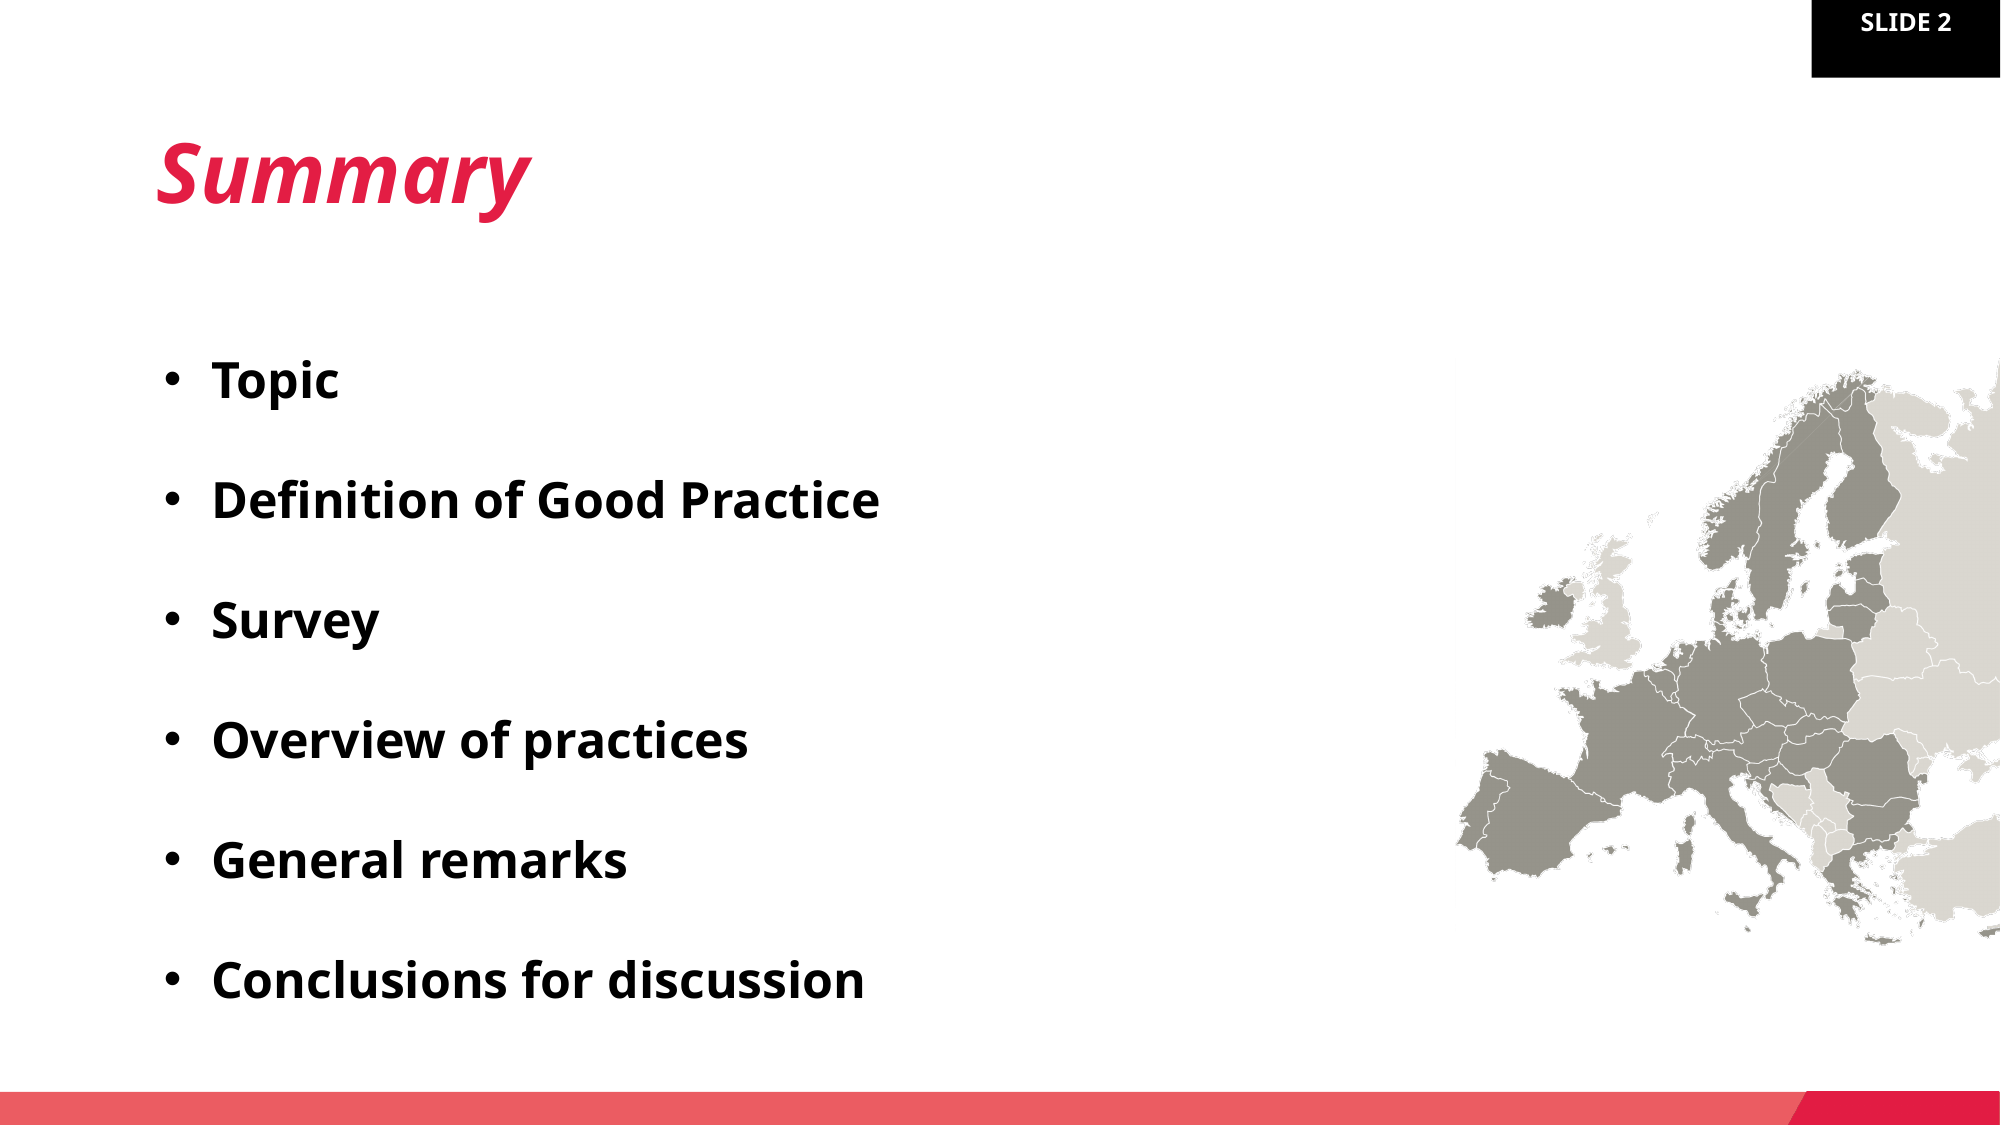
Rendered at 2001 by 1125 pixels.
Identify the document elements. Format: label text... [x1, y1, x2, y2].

subtitle Summary [141, 124, 1479, 262]
picture [1455, 358, 2000, 946]
text_box Topic Definition of Good Practice Survey Overview of practices General remarks Conclusions for discussion [149, 281, 1000, 1016]
picture [1785, 1091, 2000, 1125]
